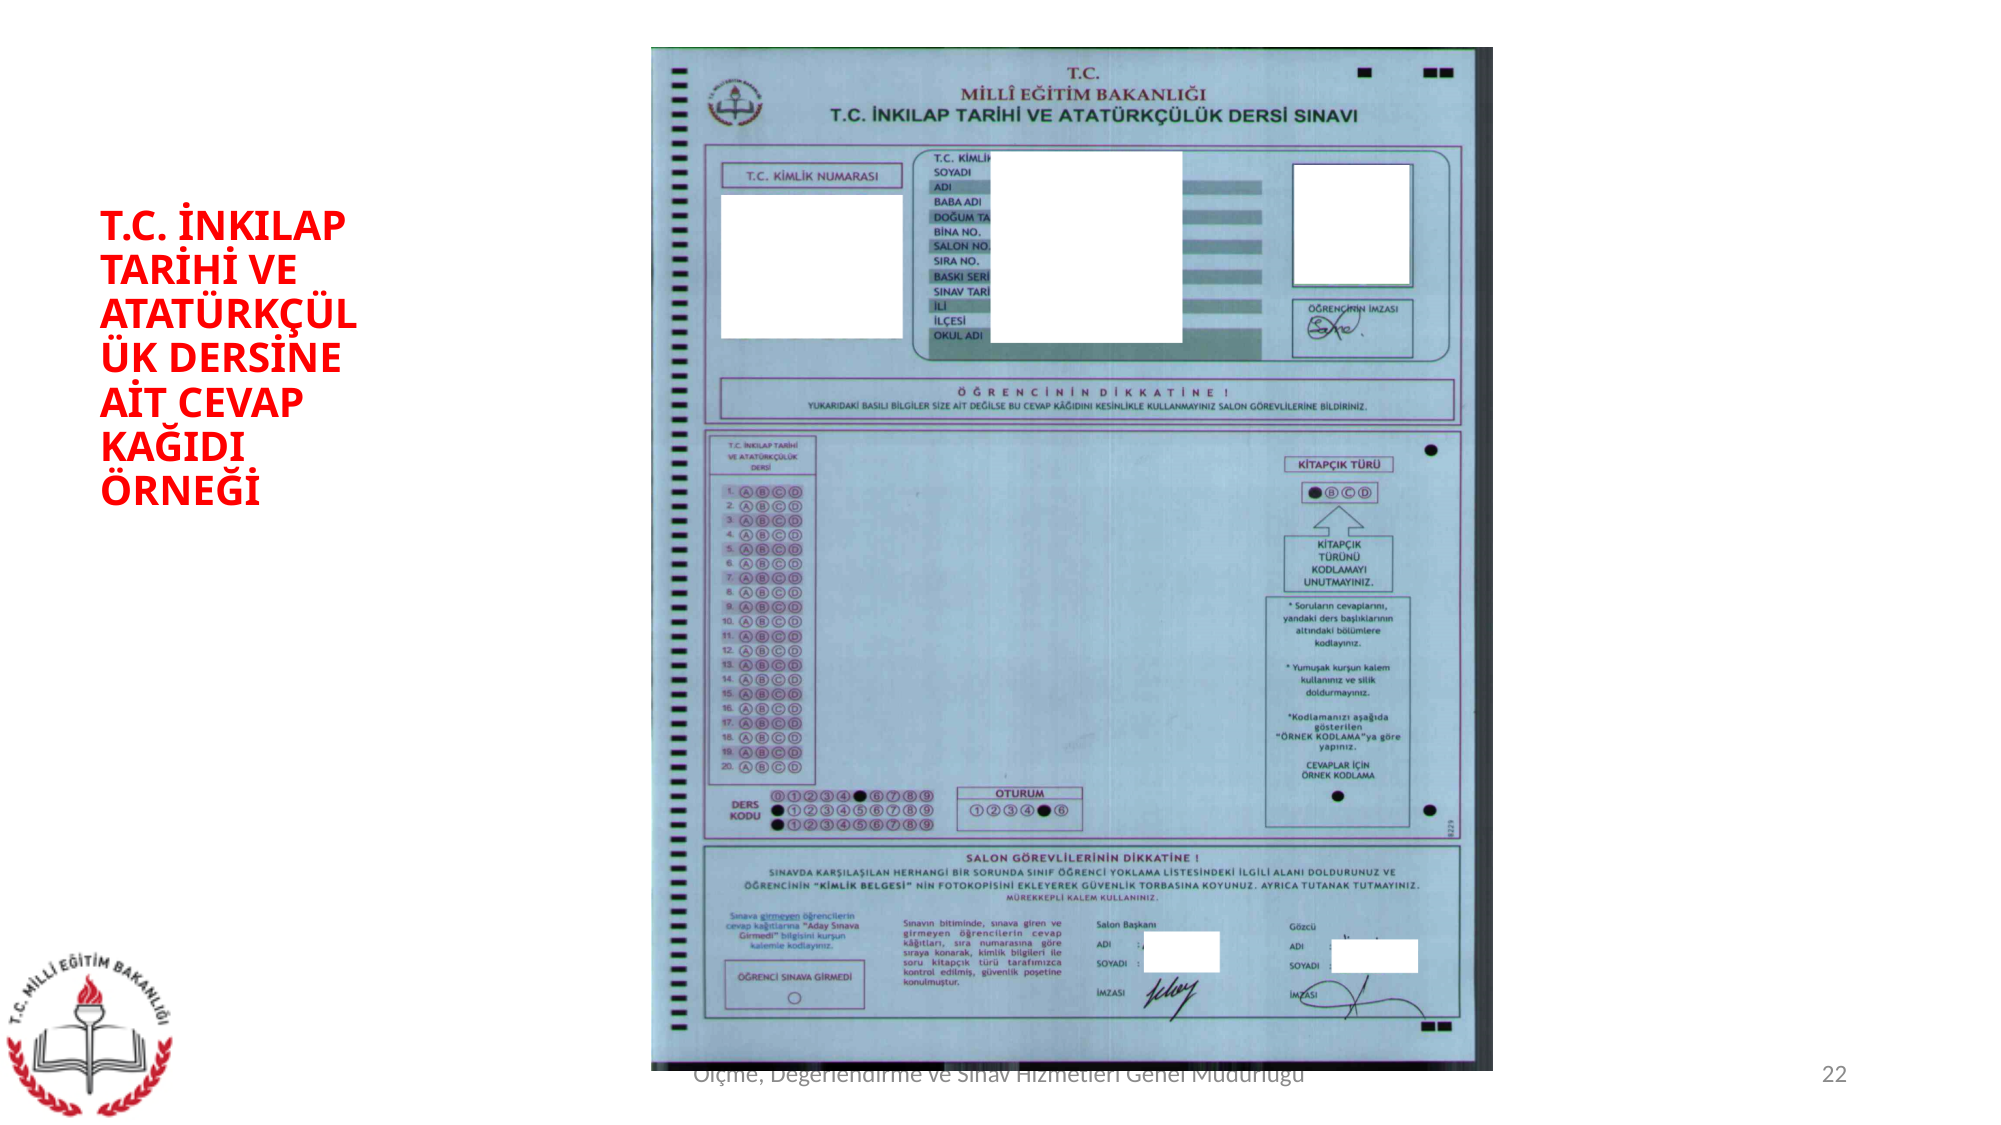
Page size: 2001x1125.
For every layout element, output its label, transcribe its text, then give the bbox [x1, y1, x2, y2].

title T.C. İNKILAP TARİHİ VE ATATÜRKÇÜLÜK DERSİNE AİT CEVAP KAĞIDI ÖRNEĞİ [84, 190, 379, 529]
slide_number 22 [1412, 1042, 1863, 1103]
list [651, 47, 1493, 1071]
footer Ölçme, Değerlendirme ve Sınav Hizmetleri Genel Müdürlüğü [662, 1071, 1338, 1103]
picture [0, 947, 178, 1125]
